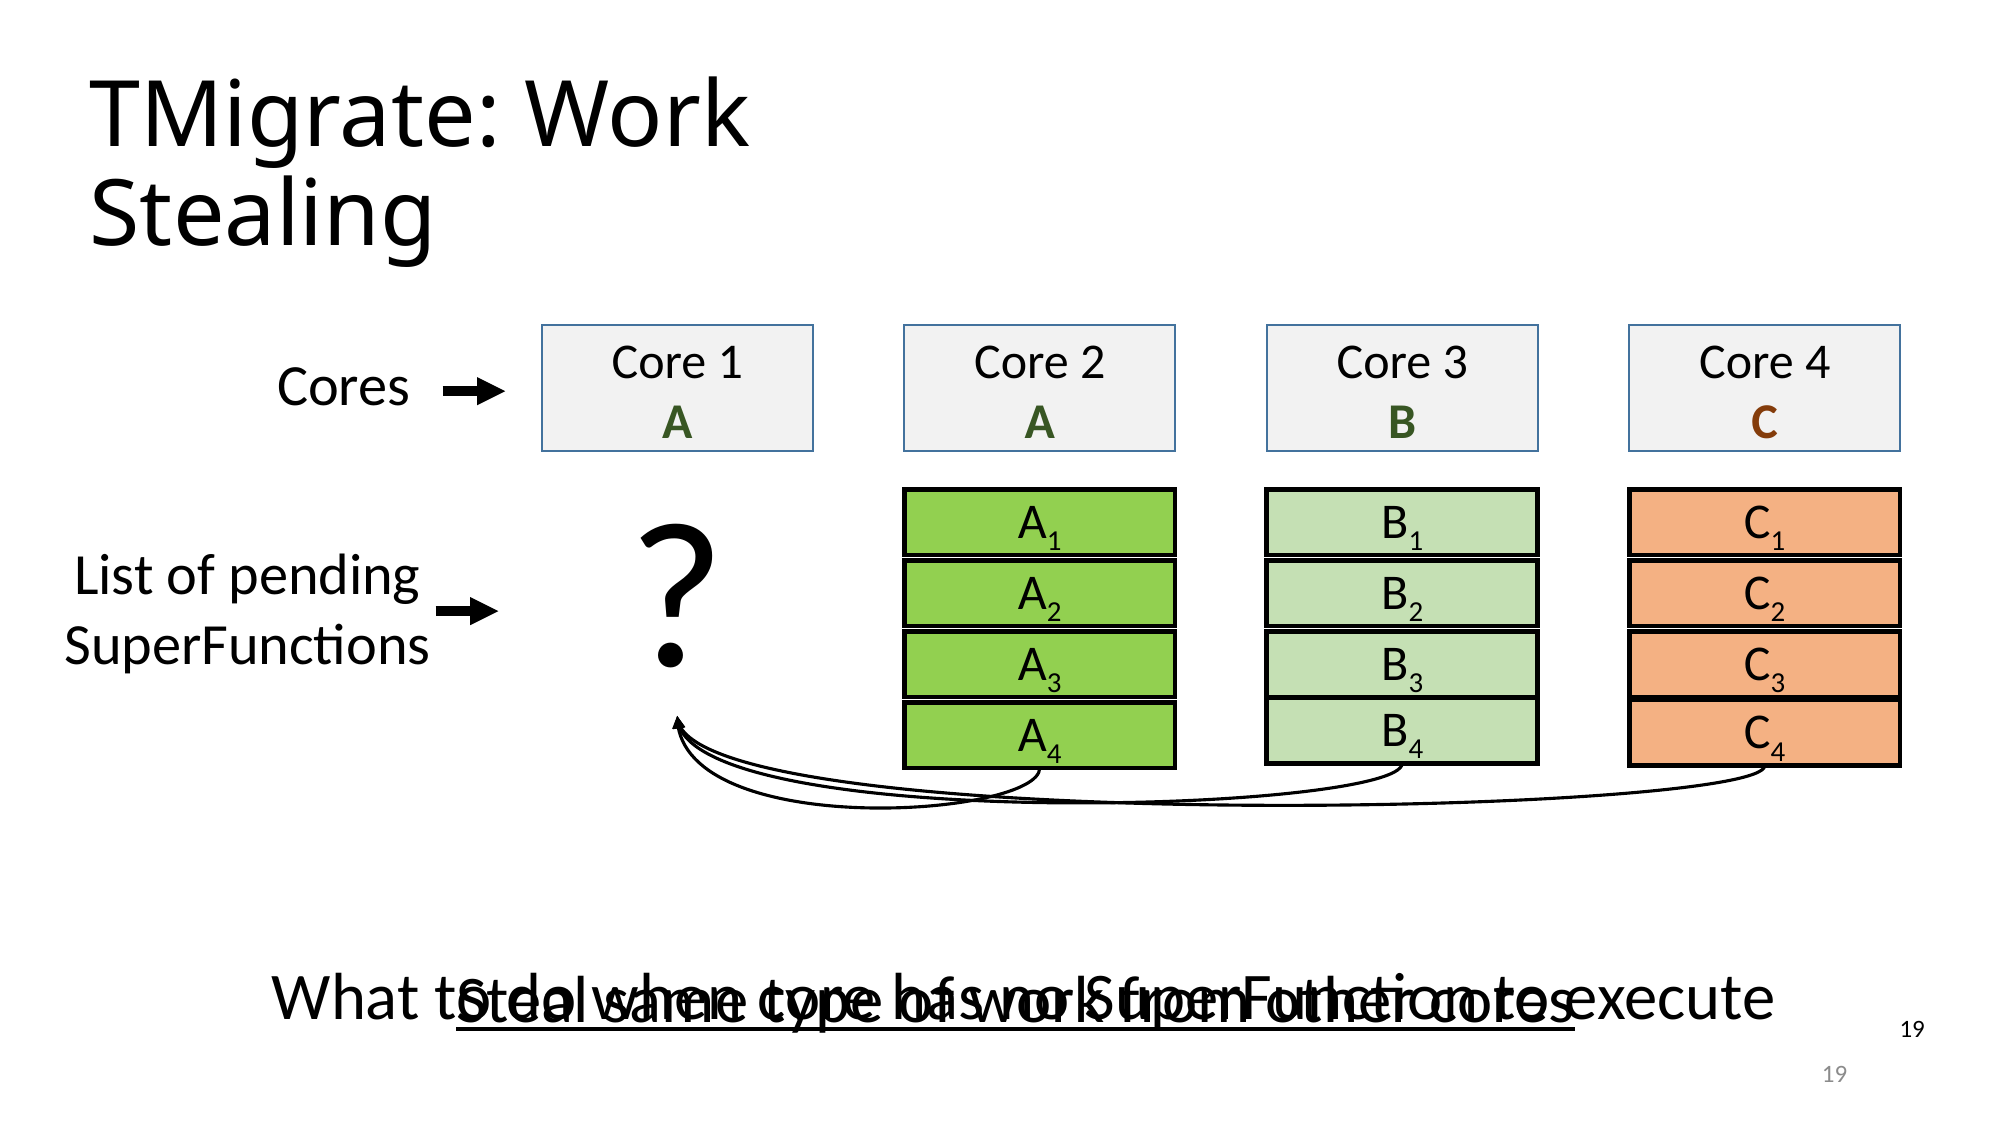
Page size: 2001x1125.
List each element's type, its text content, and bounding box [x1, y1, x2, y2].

title TMigrate: Work Stealing [74, 57, 1020, 275]
slide_number 19 [1412, 1042, 1863, 1103]
text_box Steal same type of work from other cores [441, 948, 1017, 1043]
text_box A2 [1063, 559, 1176, 627]
text_box A3 [903, 630, 1017, 698]
text_box B4 [1266, 697, 1539, 764]
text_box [833, 562, 884, 925]
text_box ? [614, 451, 741, 716]
text_box Core 1 A [541, 324, 814, 452]
text_box C4 [1628, 699, 1901, 767]
text_box A2 [903, 559, 1017, 627]
text_box Steal same type of work from other cores [1063, 948, 1197, 1043]
text_box Core 3 B [1266, 324, 1539, 452]
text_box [18, 528, 499, 686]
text_box Core 4 C [1628, 324, 1901, 452]
text_box A3 [1063, 630, 1176, 698]
text_box Steal same type of work from other cores [1245, 948, 1591, 1043]
text_box B1 [1266, 488, 1539, 556]
text_box A1 [903, 488, 1017, 556]
text_box C1 [1628, 488, 1901, 556]
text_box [1017, 378, 1063, 1104]
text_box C2 [1628, 559, 1901, 627]
text_box What to do when core has no SuperFunction to execute [256, 945, 1017, 1041]
text_box A4 [1063, 701, 1176, 769]
text_box 19 [1840, 984, 1941, 1071]
text_box C3 [1628, 630, 1901, 698]
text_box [1197, 198, 1245, 1125]
text_box A4 [903, 701, 1017, 769]
text_box What to do when core has no SuperFunction to execute [1245, 945, 1792, 1041]
text_box Core 2 A [903, 324, 1176, 452]
text_box B3 [1266, 630, 1539, 697]
text_box A1 [1063, 488, 1176, 556]
text_box Cores [262, 339, 451, 425]
text_box B2 [1266, 559, 1539, 627]
